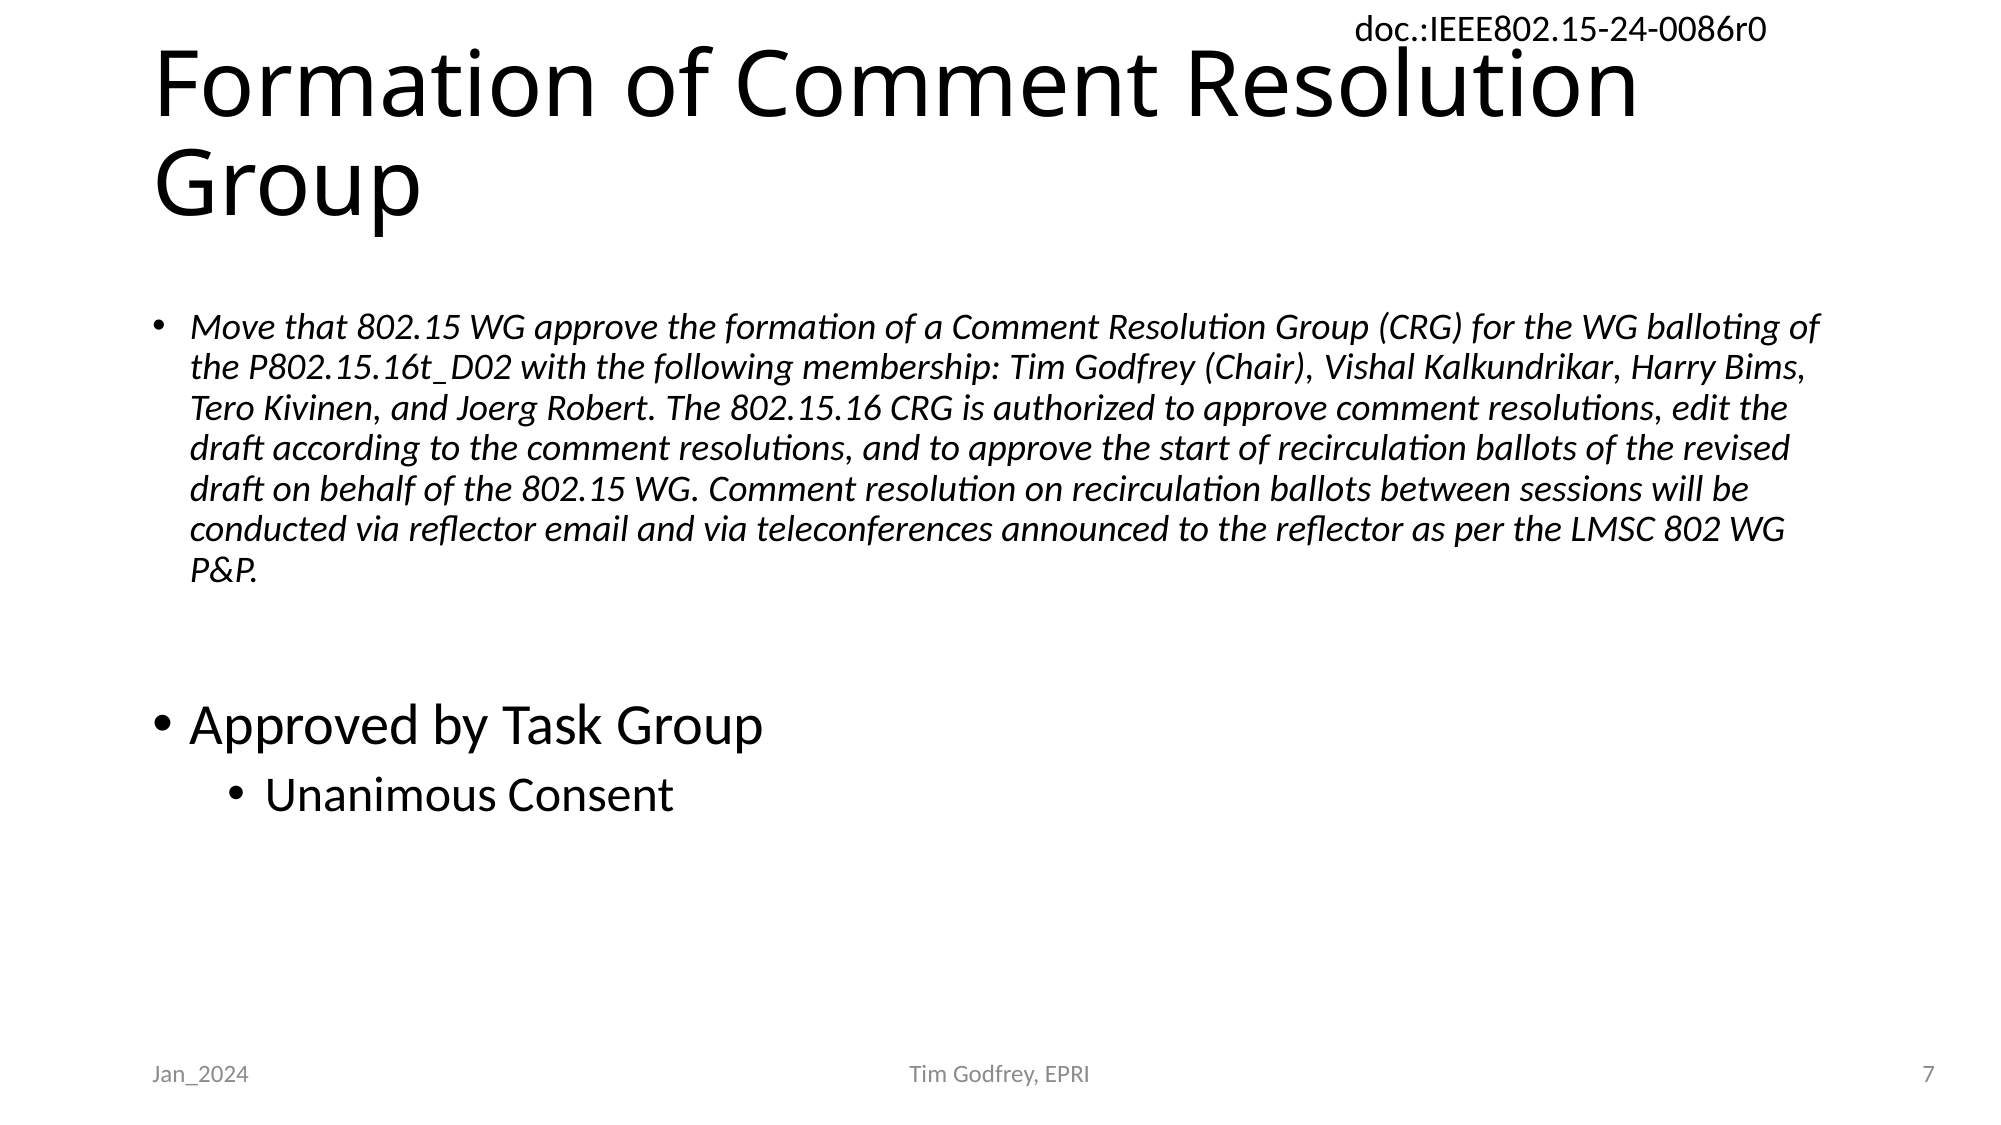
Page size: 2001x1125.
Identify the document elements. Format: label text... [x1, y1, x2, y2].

slide_number Jan_2024 [137, 1042, 588, 1103]
footer Tim Godfrey, EPRI [662, 1042, 1338, 1103]
list Move that 802.15 WG approve the formation of a Comment Resolution Group (CRG) for the WG balloting of the P802.15.16t_D02 with the following membership: Tim Godfrey (Chair), Vishal Kalkundrikar, Harry Bims, Tero Kivinen, and Joerg Robert. The 802.15.16 CRG is authorized to approve comment resolutions, edit the draft according to the comment resolutions, and to approve the start of recirculation ballots of the revised draft on behalf of the 802.15 WG. Comment resolution on recirculation ballots between sessions will be conducted via reflector email and via teleconferences announced to the reflector as per the LMSC 802 WG P&P. Approved by Task Group Unanimous Consent [137, 299, 1863, 1014]
slide_number 7 [1462, 1042, 1950, 1103]
title Formation of Comment Resolution Group [137, 59, 1863, 213]
